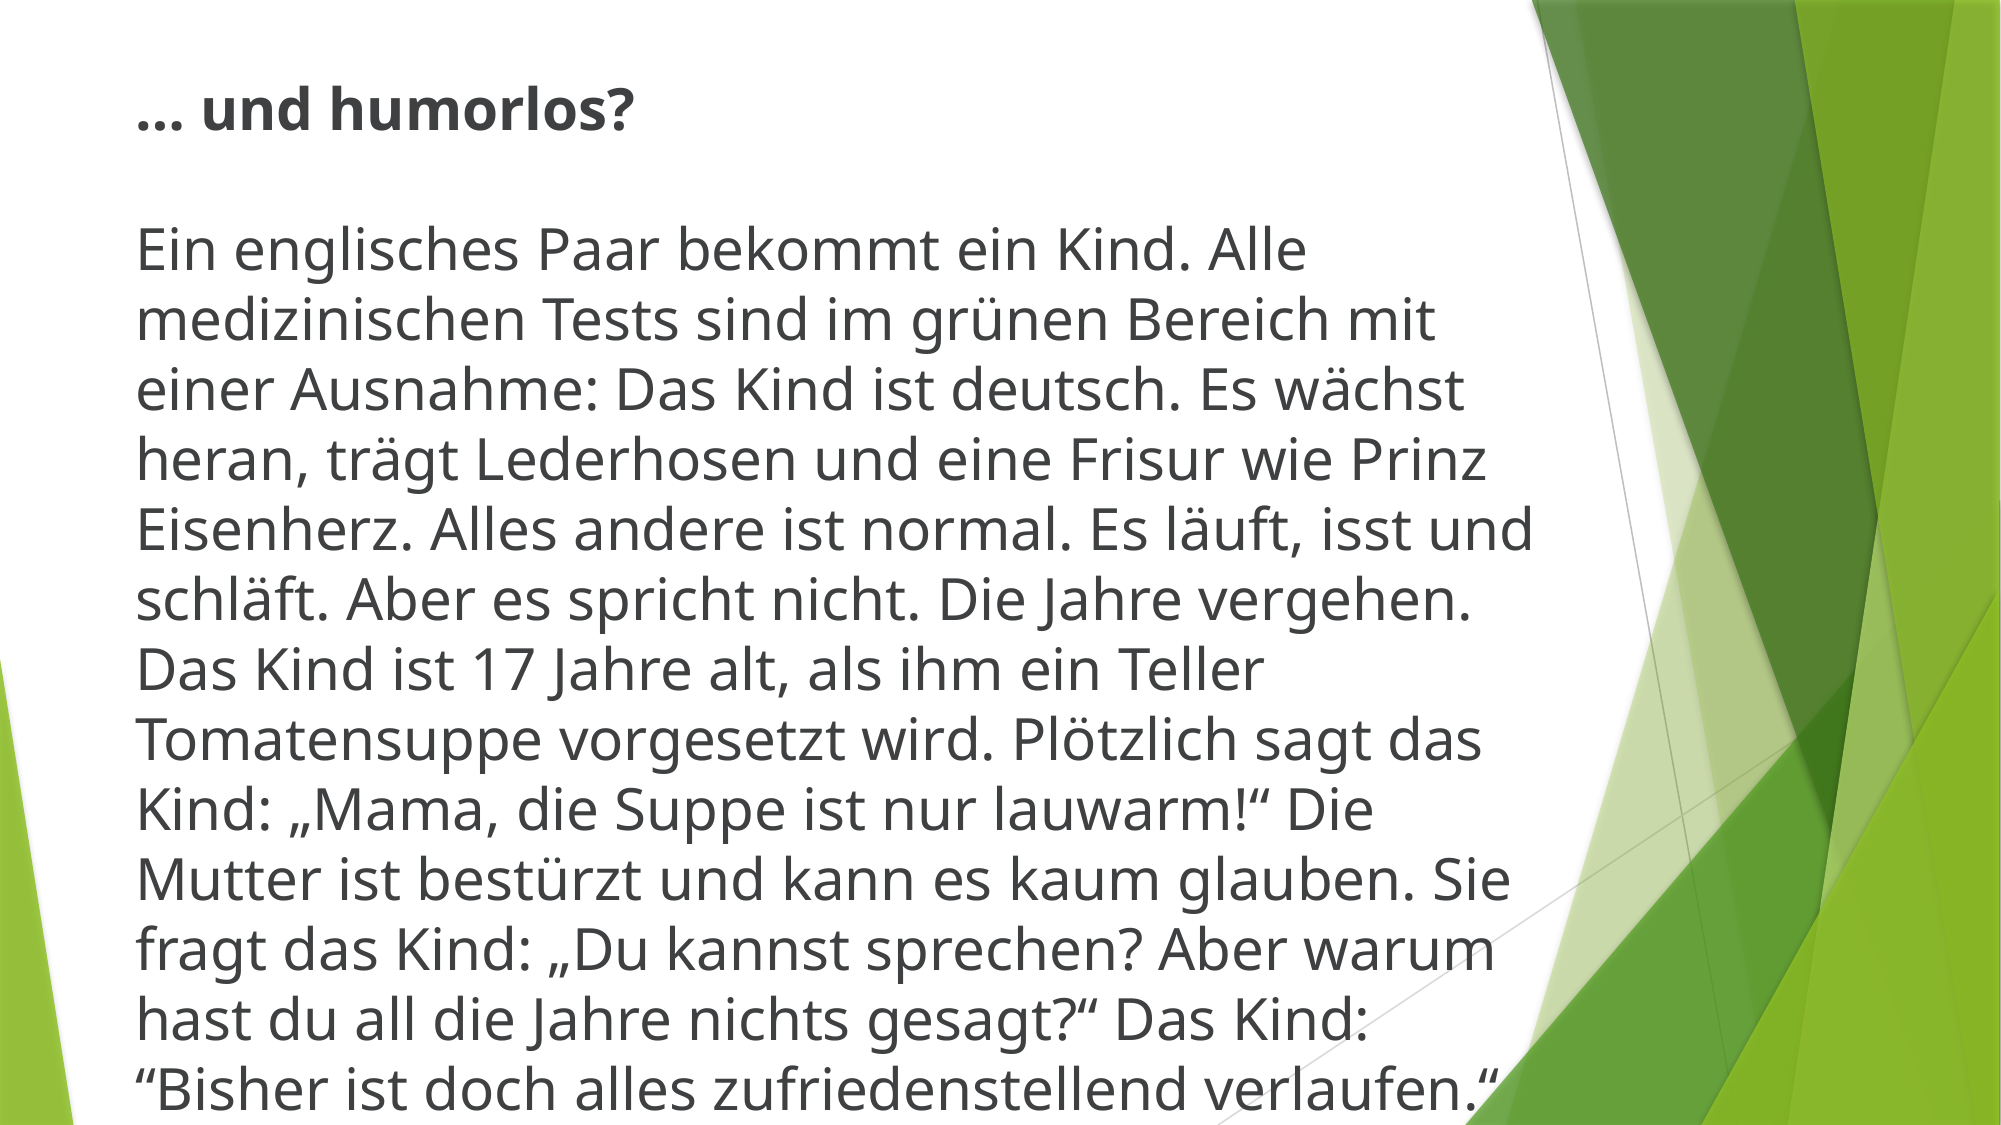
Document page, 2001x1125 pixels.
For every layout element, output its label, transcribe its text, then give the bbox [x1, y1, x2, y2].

text_box … und humorlos? Ein englisches Paar bekommt ein Kind. Alle medizinischen Tests sind im grünen Bereich mit einer Ausnahme: Das Kind ist deutsch. Es wächst heran, trägt Lederhosen und eine Frisur wie Prinz Eisenherz. Alles andere ist normal. Es läuft, isst und schläft. Aber es spricht nicht. Die Jahre vergehen. Das Kind ist 17 Jahre alt, als ihm ein Teller Tomatensuppe vorgesetzt wird. Plötzlich sagt das Kind: „Mama, die Suppe ist nur lauwarm!“ Die Mutter ist bestürzt und kann es kaum glauben. Sie fragt das Kind: „Du kannst sprechen? Aber warum hast du all die Jahre nichts gesagt?“ Das Kind: “Bisher ist doch alles zufriedenstellend verlaufen.“ [120, 65, 1577, 1125]
